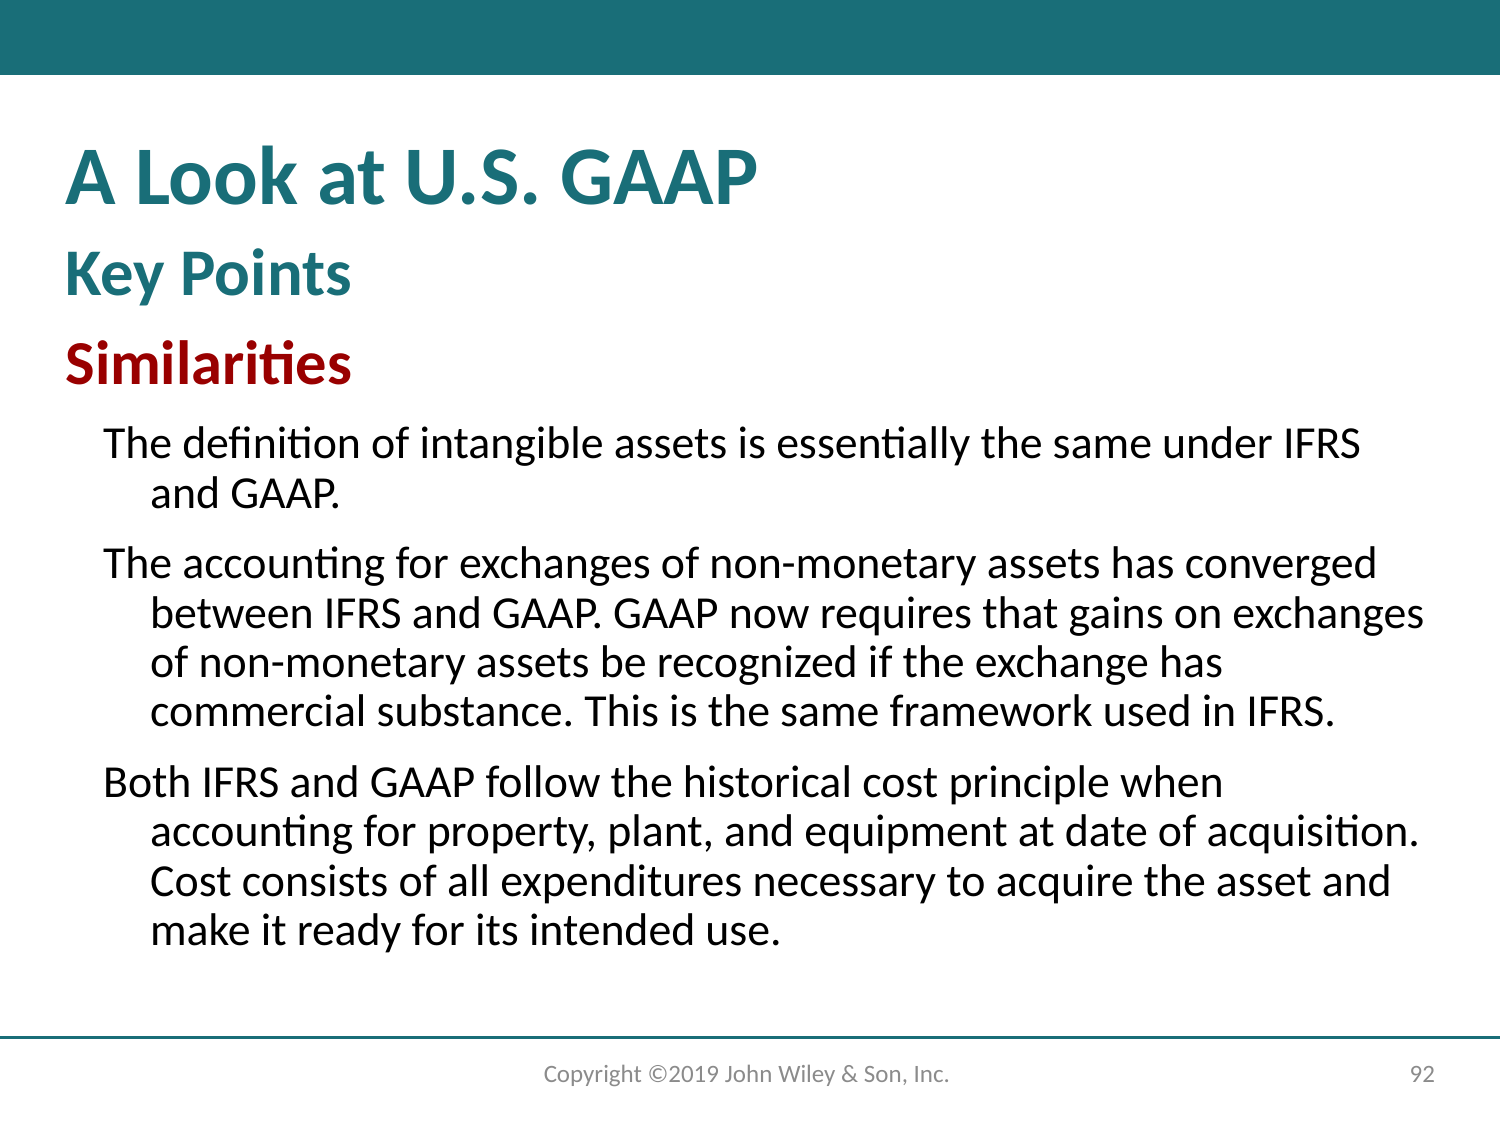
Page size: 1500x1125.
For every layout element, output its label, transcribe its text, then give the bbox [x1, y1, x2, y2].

list Key Points Similarities The definition of intangible assets is essentially the same under IFRS and GAAP. The accounting for exchanges of non-monetary assets has converged between IFRS and GAAP. GAAP now requires that gains on exchanges of non-monetary assets be recognized if the exchange has commercial substance. This is the same framework used in IFRS. Both IFRS and GAAP follow the historical cost principle when accounting for property, plant, and equipment at date of acquisition. Cost consists of all expenditures necessary to acquire the asset and make it ready for its intended use. [50, 328, 1451, 1013]
footer Copyright ©2019 John Wiley & Son, Inc. [496, 1042, 1004, 1103]
slide_number 92 [1059, 1042, 1450, 1103]
title A Look at U.S. GAAP [50, 125, 1475, 328]
